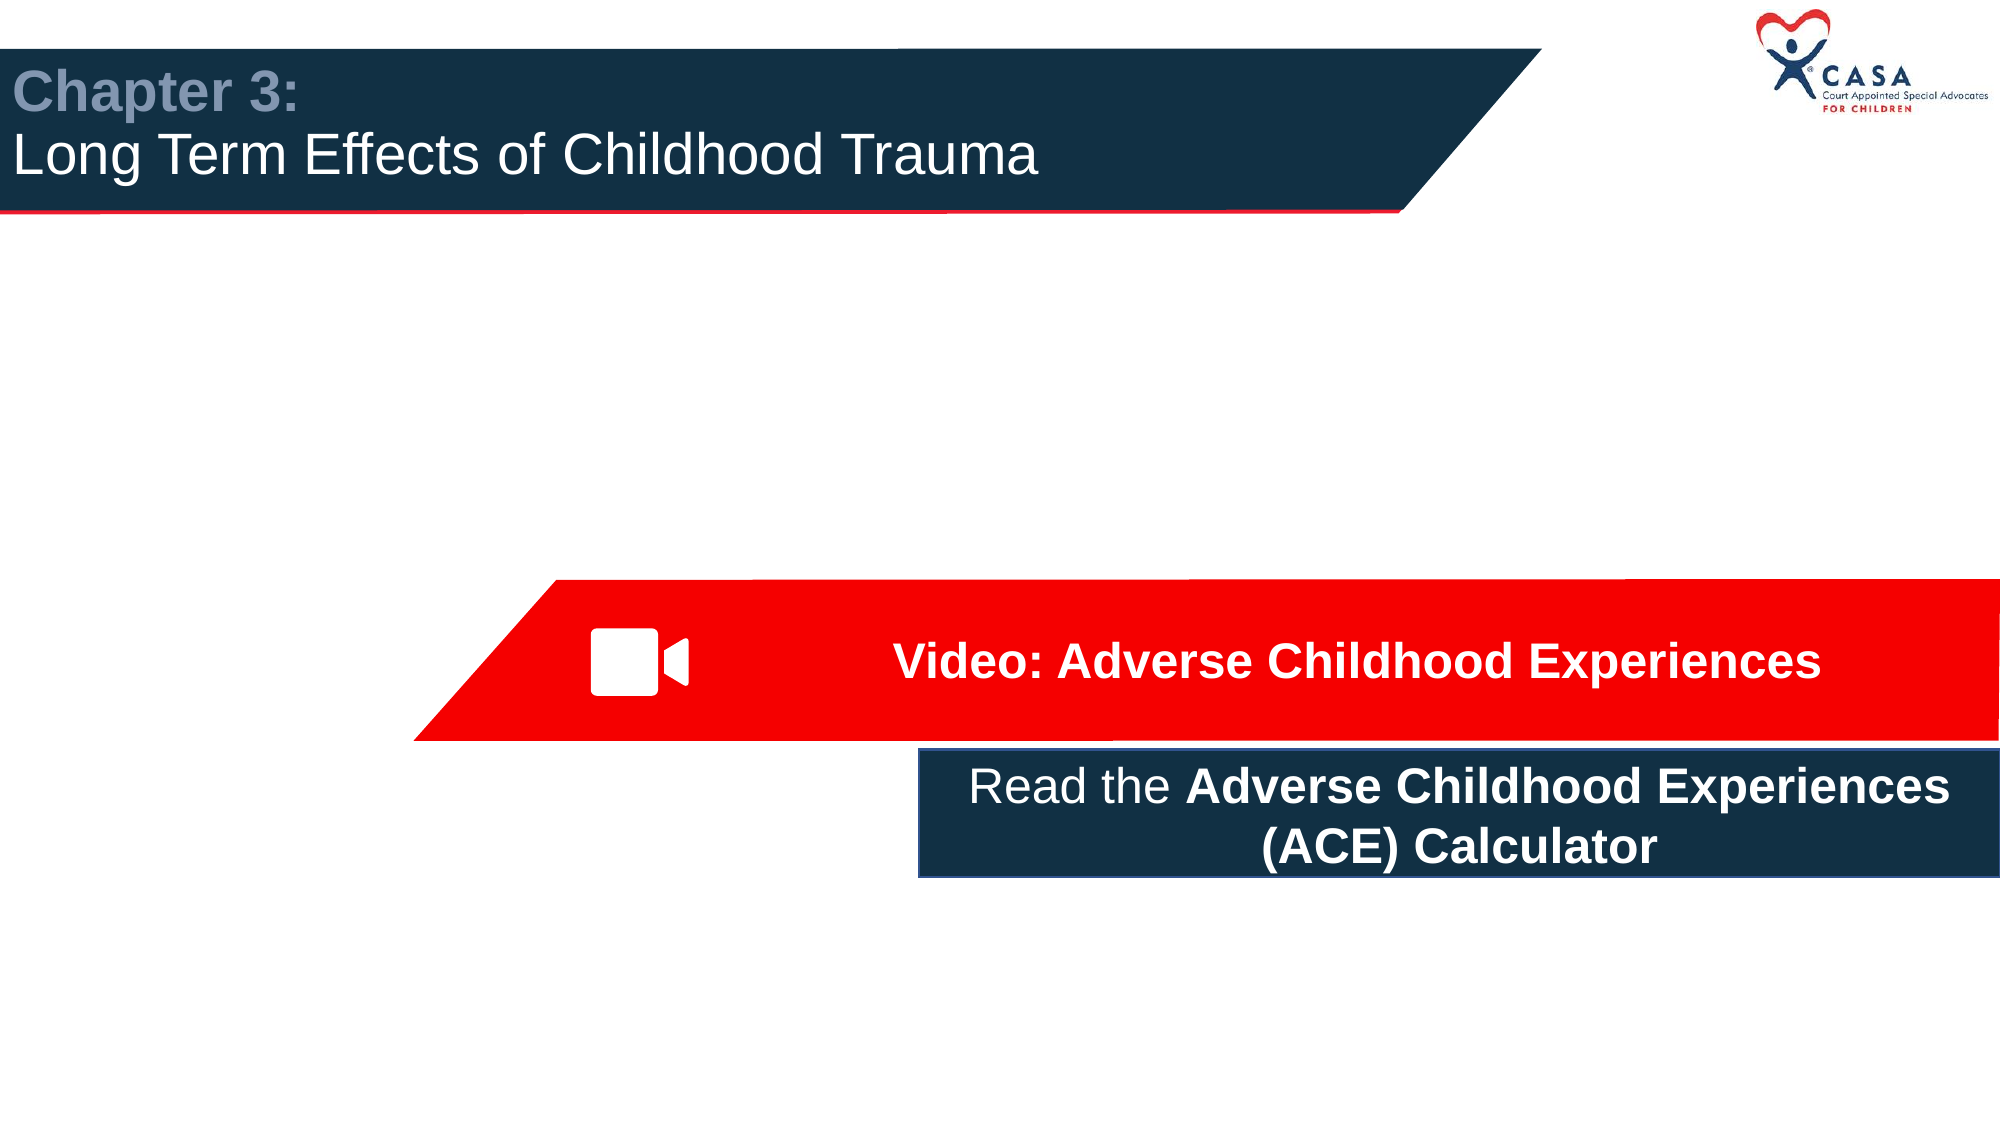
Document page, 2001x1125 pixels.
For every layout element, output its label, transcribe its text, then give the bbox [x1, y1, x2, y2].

text_box Video: Adverse Childhood Experiences [732, 620, 1983, 757]
picture [1756, 9, 1999, 115]
text_box Chapter 3: Long Term Effects of Childhood Trauma [0, 15, 1723, 234]
text_box [413, 579, 2000, 741]
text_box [590, 628, 689, 696]
text_box Read the Adverse Childhood Experiences (ACE) Calculator [919, 749, 2000, 877]
